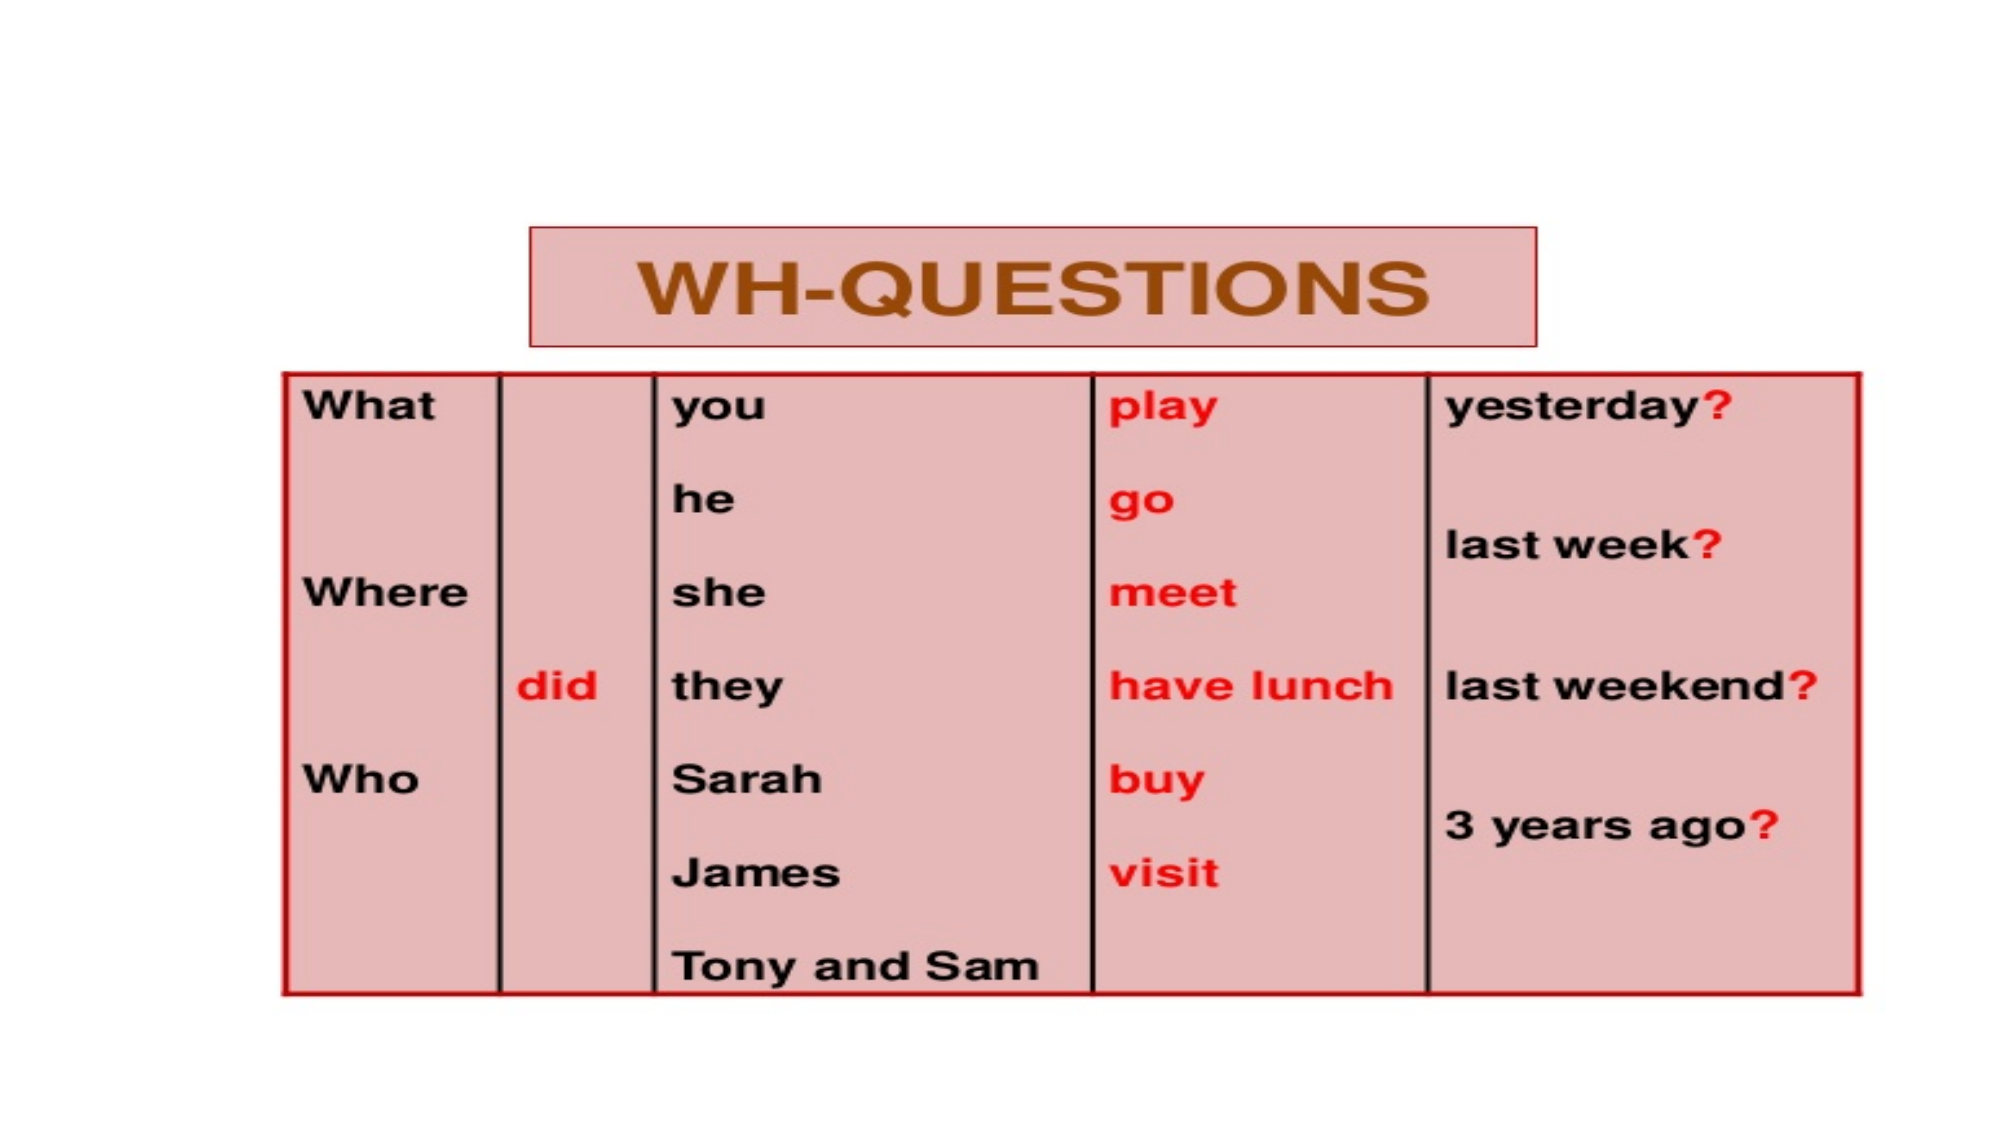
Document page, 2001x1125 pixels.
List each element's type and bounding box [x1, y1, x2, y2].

list [235, 192, 1885, 1070]
